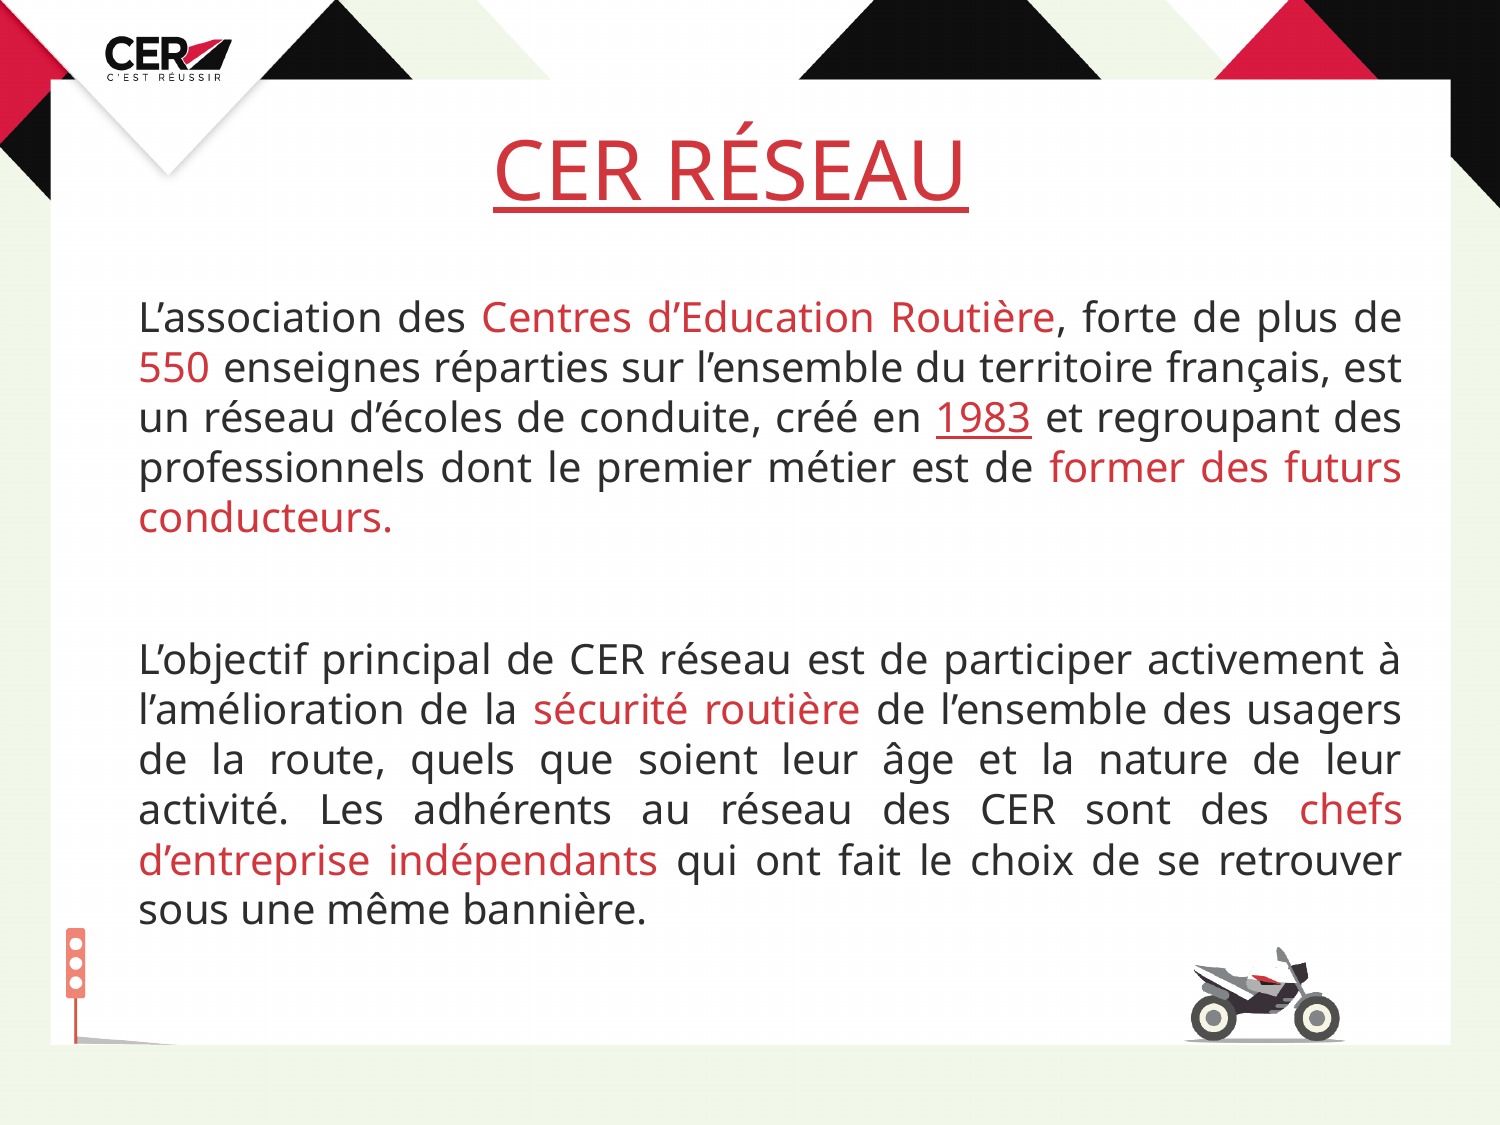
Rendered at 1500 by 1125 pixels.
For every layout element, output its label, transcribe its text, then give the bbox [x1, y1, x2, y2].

title CER RÉSEAU [83, 92, 1378, 256]
list L’association des Centres d’Education Routière, forte de plus de 550 enseignes réparties sur l’ensemble du territoire français, est un réseau d’écoles de conduite, créé en 1983 et regroupant des professionnels dont le premier métier est de former des futurs conducteurs. L’objectif principal de CER réseau est de participer activement à l’amélioration de la sécurité routière de l’ensemble des usagers de la route, quels que soient leur âge et la nature de leur activité. Les adhérents au réseau des CER sont des chefs d’entreprise indépendants qui ont fait le choix de se retrouver sous une même bannière. [124, 283, 1419, 966]
picture [0, 0, 1500, 1125]
